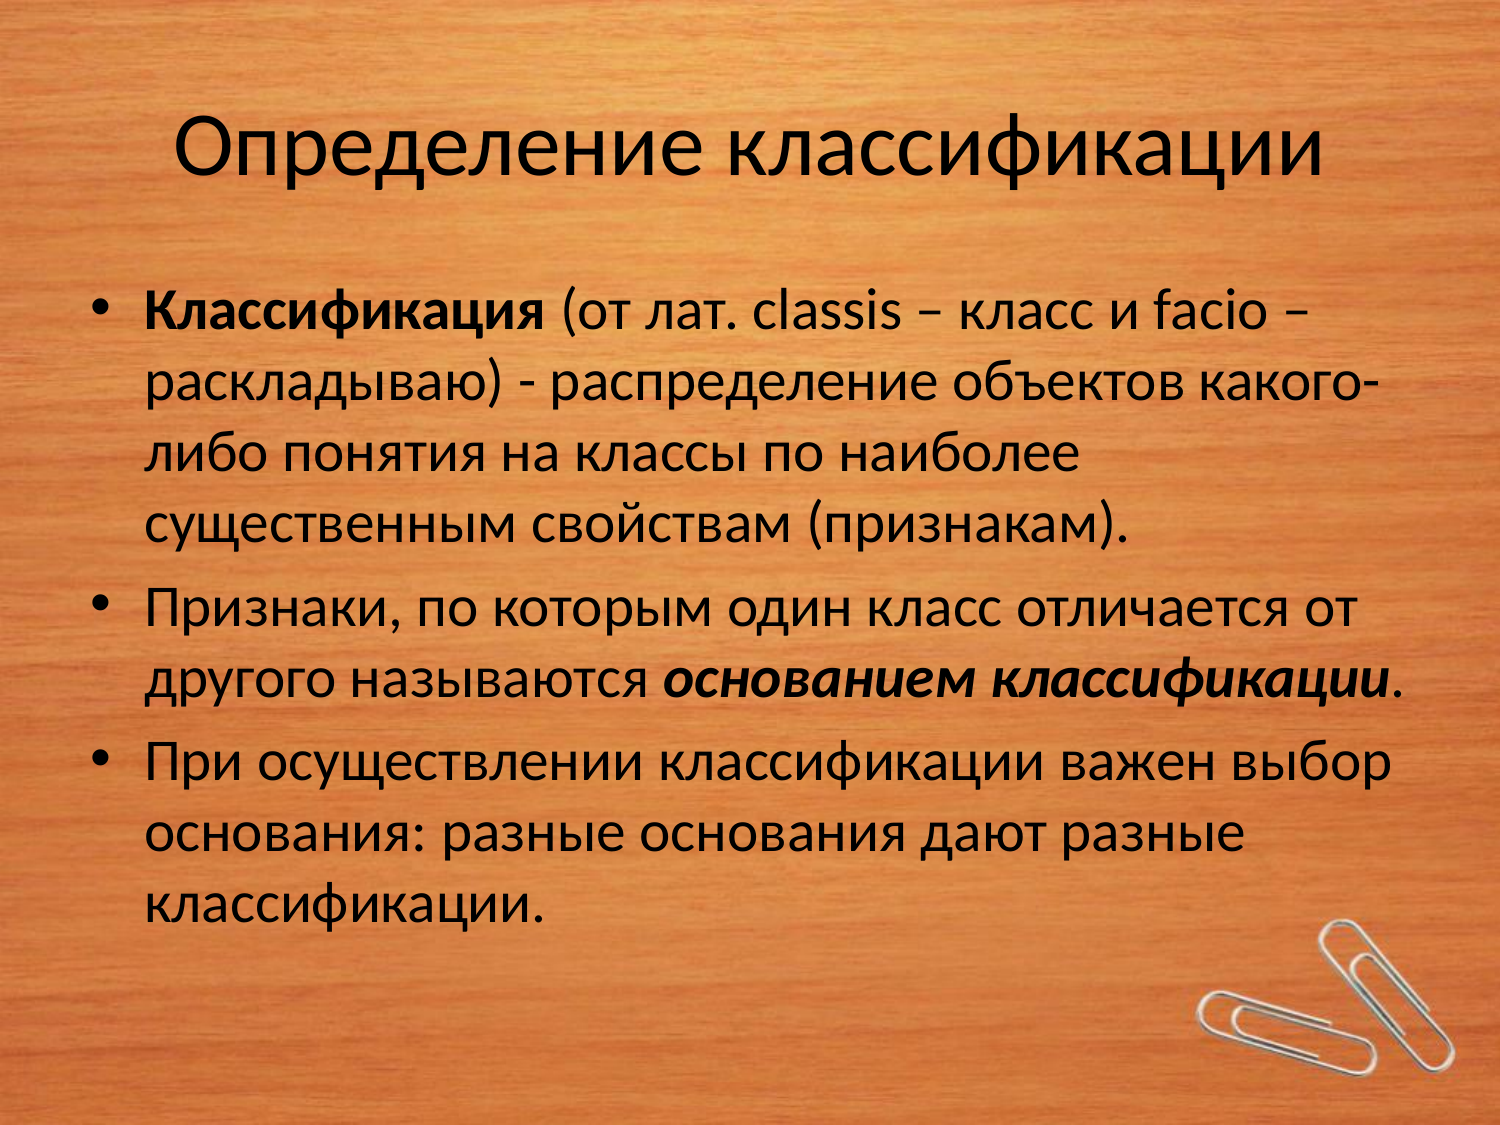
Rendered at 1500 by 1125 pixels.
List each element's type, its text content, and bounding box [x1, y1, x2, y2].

list Классификация (от лат. classis – класс и facio – раскладываю) - распределение объектов какого-либо понятия на классы по наиболее существенным свойствам (признакам). Признаки, по которым один класс отличается от другого называются основанием классификации. При осуществлении классификации важен выбор основания: разные основания дают разные классификации. [75, 262, 1425, 1005]
picture [0, 0, 1500, 1125]
title Определение классификации [75, 45, 1425, 233]
